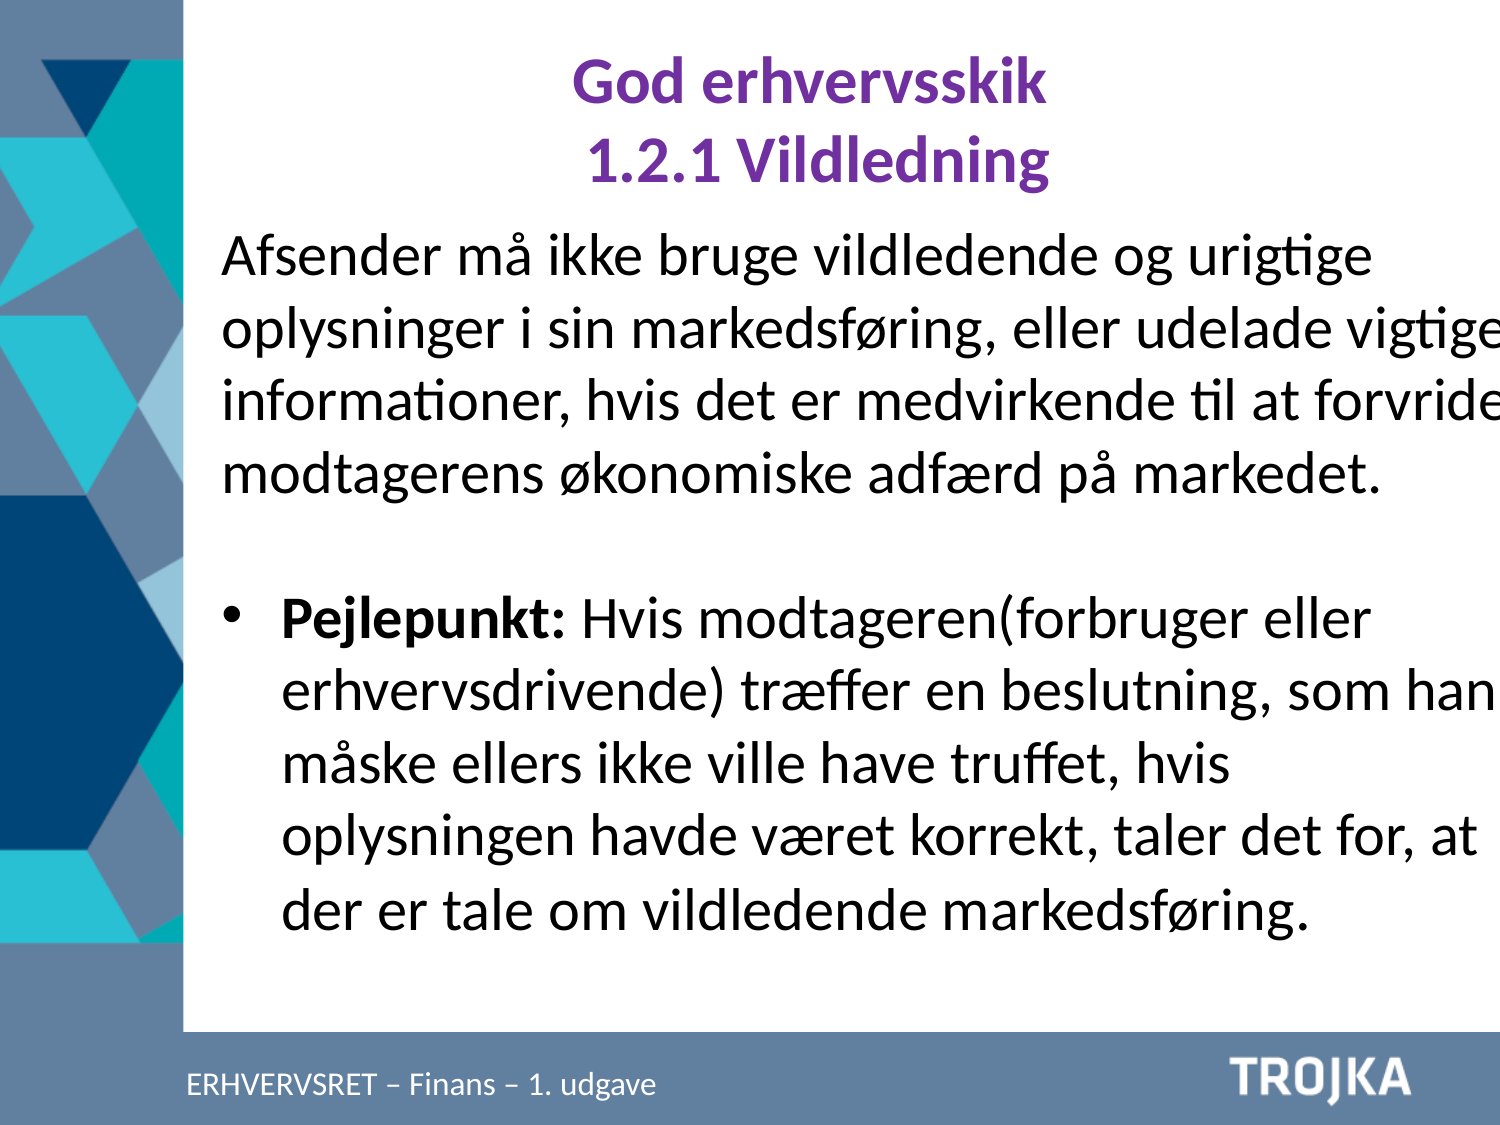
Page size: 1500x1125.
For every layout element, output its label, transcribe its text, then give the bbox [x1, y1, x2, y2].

text_box Afsender må ikke bruge vildledende og urigtige oplysninger i sin markedsføring, eller udelade vigtige informationer, hvis det er medvirkende til at forvride modtagerens økonomiske adfærd på markedet. Pejlepunkt: Hvis modtageren(forbruger eller erhvervsdrivende) træffer en beslutning, som han måske ellers ikke ville have truffet, hvis oplysningen havde været korrekt, taler det for, at der er tale om vildledende markedsføring. [206, 208, 1500, 950]
text_box God erhvervsskik 1.2.1 Vildledning [135, 28, 1500, 204]
picture [0, 0, 1500, 1125]
